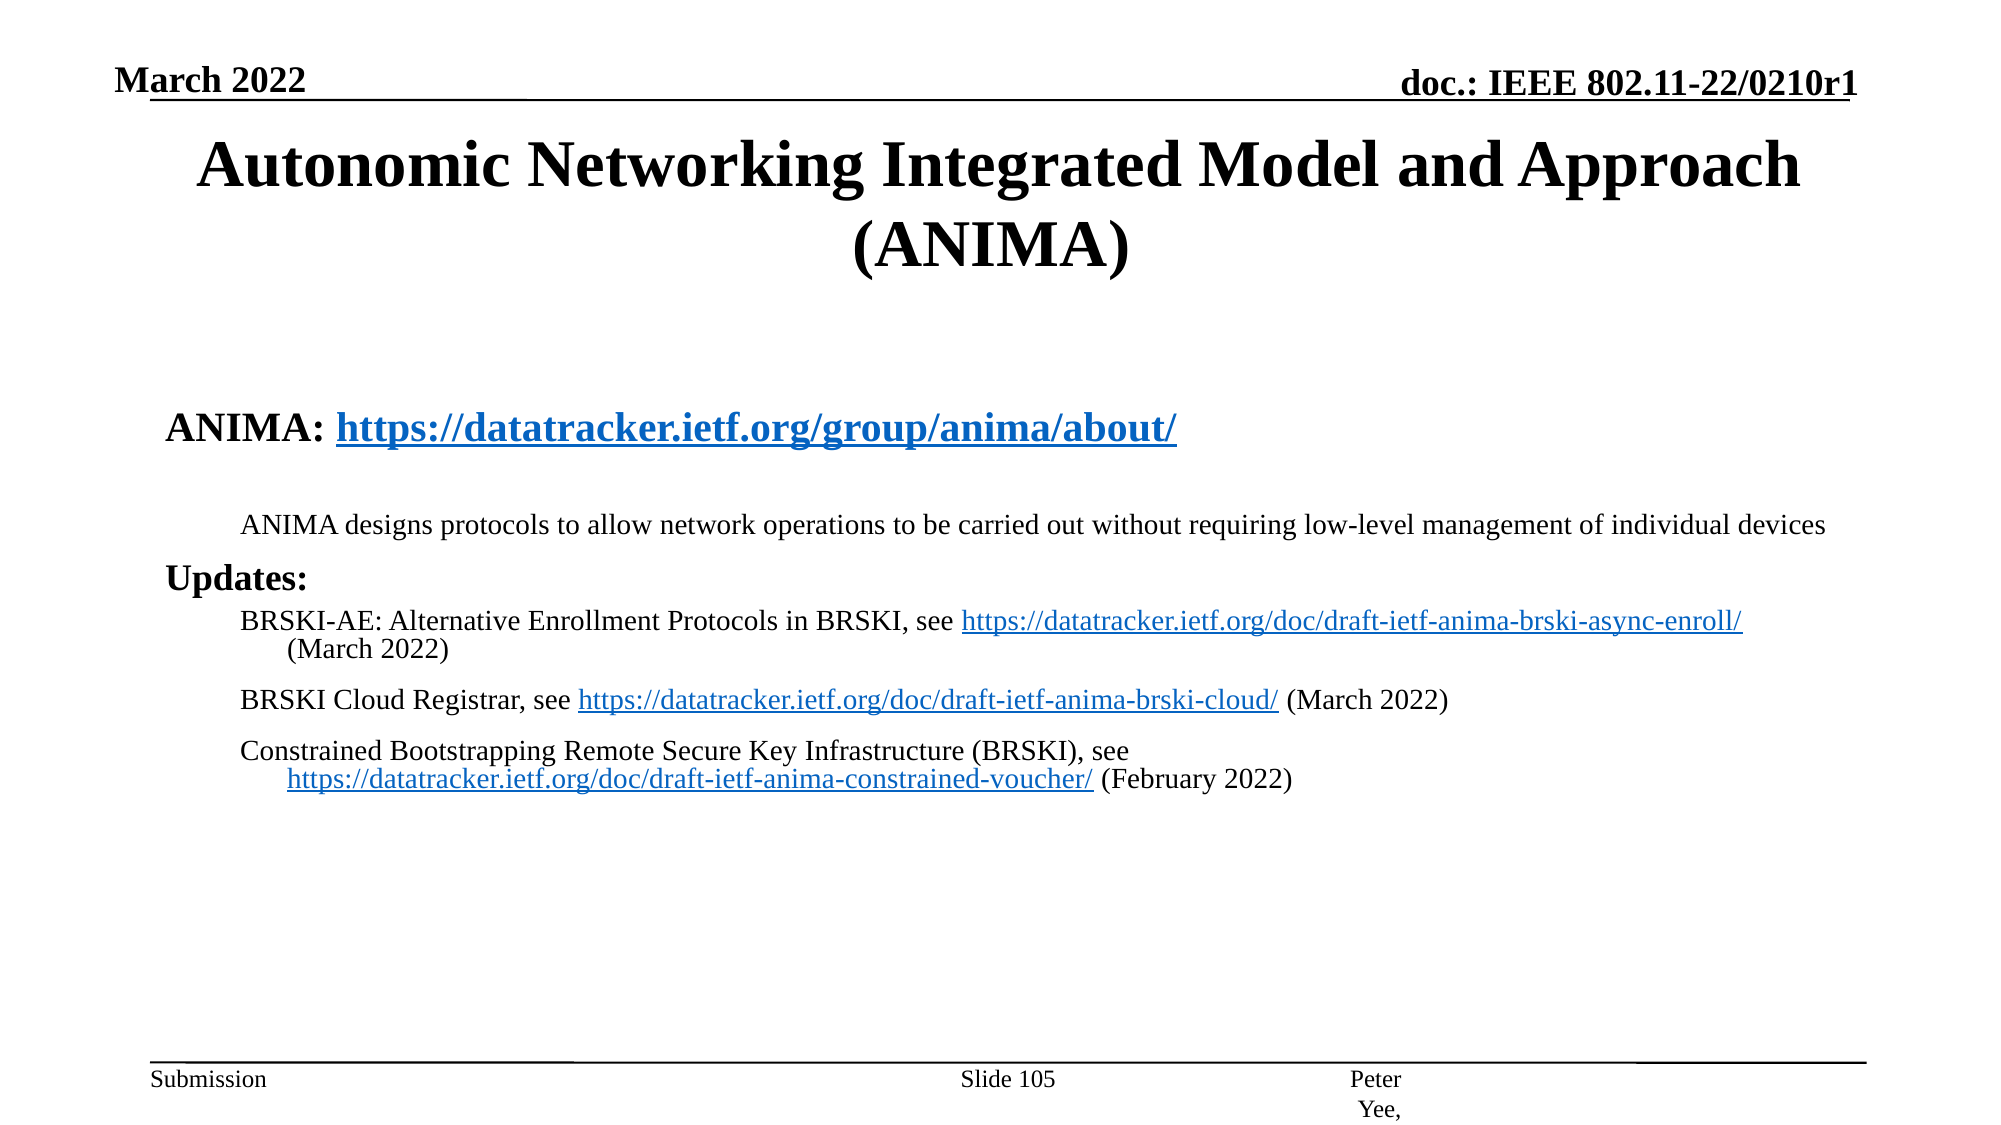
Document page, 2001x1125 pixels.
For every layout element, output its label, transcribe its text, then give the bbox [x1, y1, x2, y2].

title Autonomic Networking Integrated Model and Approach (ANIMA) [149, 112, 1850, 288]
footer Peter Yee, AKAYLA [1324, 1061, 1402, 1125]
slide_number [114, 0, 426, 101]
slide_number Slide 105 [950, 1061, 1067, 1123]
list ANIMA: https://datatracker.ietf.org/group/anima/about/ ANIMA designs protocols to allow network operations to be carried out without requiring low-level management of individual devices Updates: BRSKI-AE: Alternative Enrollment Protocols in BRSKI, see https://datatracker.ietf.org/doc/draft-ietf-anima-brski-async-enroll/ (March 2022) BRSKI Cloud Registrar, see https://datatracker.ietf.org/doc/draft-ietf-anima-brski-cloud/ (March 2022) Constrained Bootstrapping Remote Secure Key Infrastructure (BRSKI), see https://datatracker.ietf.org/doc/draft-ietf-anima-constrained-voucher/ (February 2022) [149, 324, 1850, 1000]
